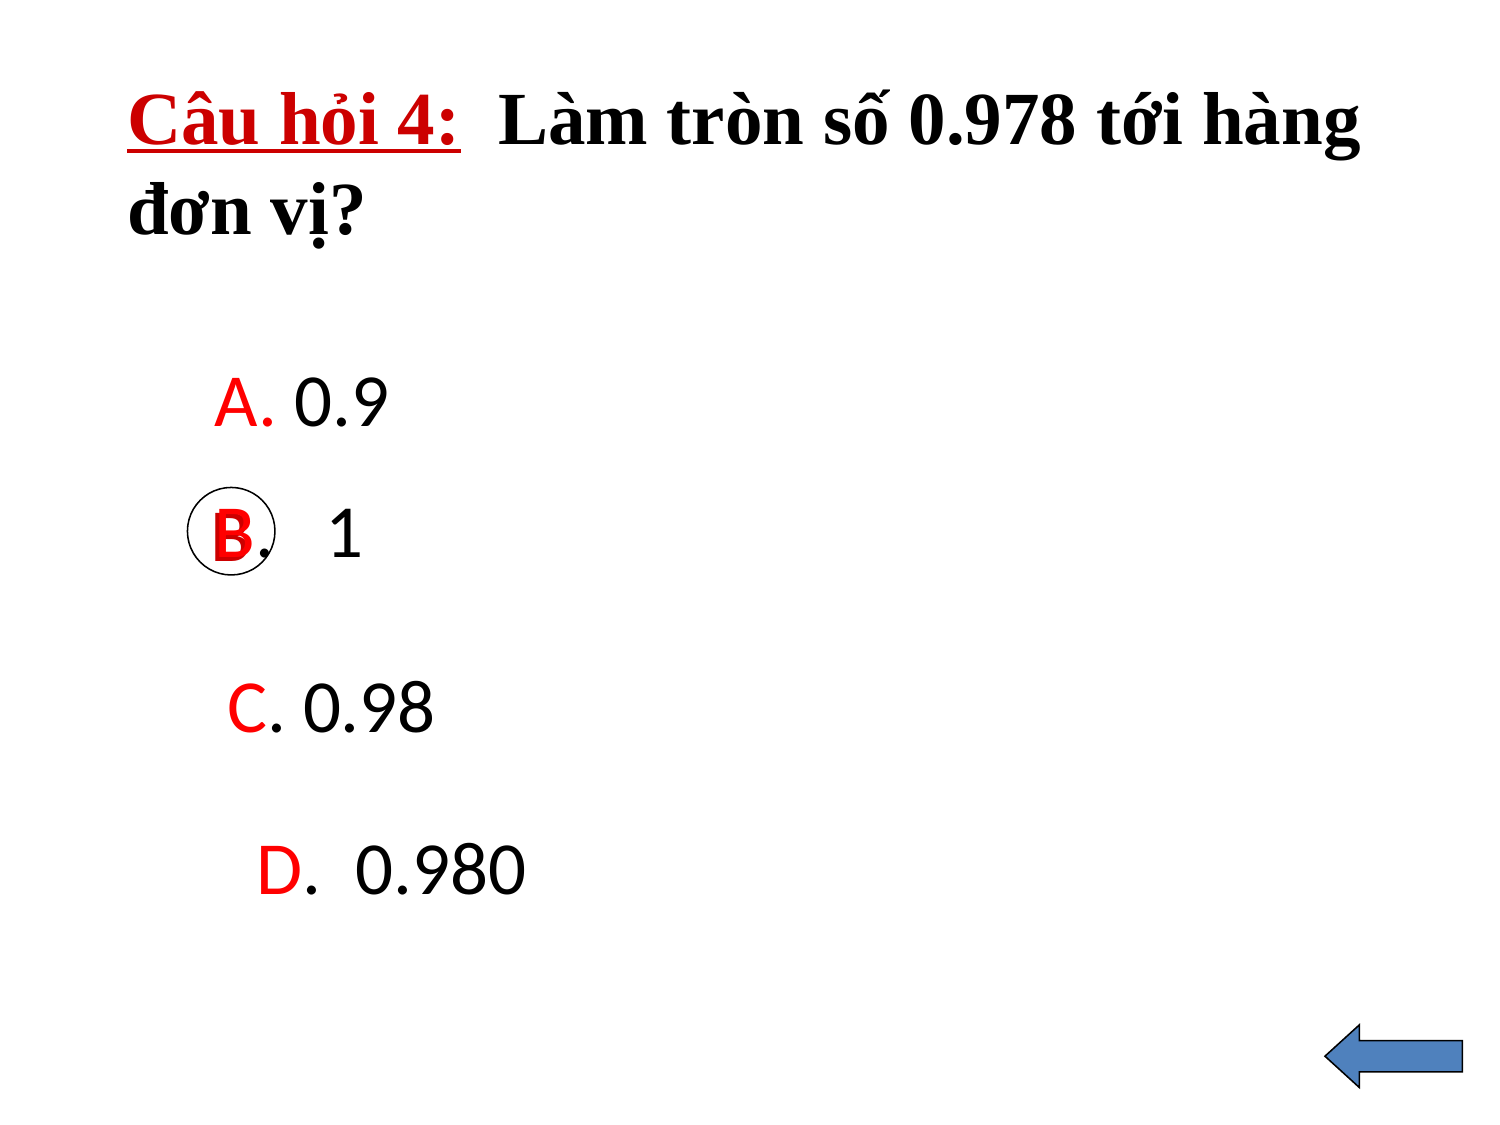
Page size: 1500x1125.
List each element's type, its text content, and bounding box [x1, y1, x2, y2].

text_box D. 0.980 [224, 812, 988, 918]
text_box Câu hỏi 4: Làm tròn số 0.978 tới hàng đơn vị? [112, 62, 1425, 357]
text_box B [187, 501, 199, 561]
text_box C. 0.98 [212, 649, 825, 755]
text_box [1324, 1024, 1463, 1088]
text_box B. 1 [199, 474, 738, 580]
text_box A. 0.9 [199, 343, 650, 449]
